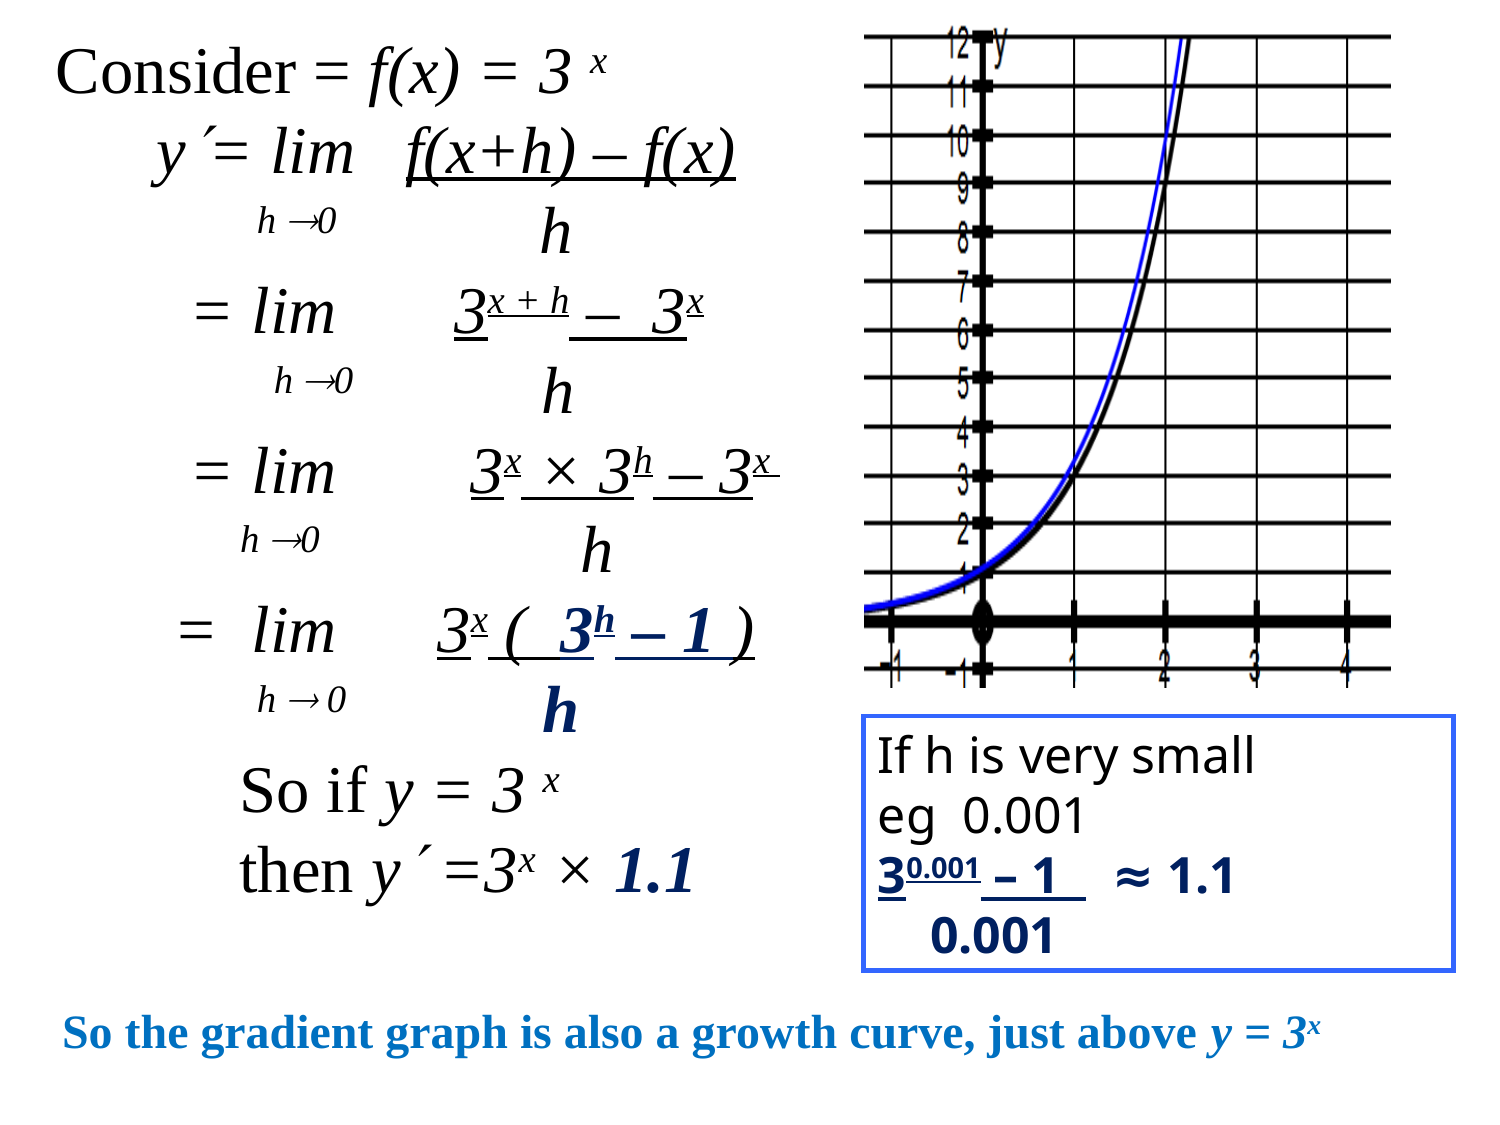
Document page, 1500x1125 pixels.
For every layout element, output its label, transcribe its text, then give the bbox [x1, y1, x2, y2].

text_box If h is very small eg 0.001 30.001 – 1 ≈ 1.1 0.001 [863, 716, 1454, 971]
text_box So the gradient graph is also a growth curve, just above y = 3x [47, 993, 1459, 1124]
text_box Consider = f(x) = 3 x y= lim f(x+h) – f(x) h 0 h = lim 3x + h – 3x h 0 h = lim 3x × 3h – 3x h 0 h = lim 3x ( 3h – 1 ) h  0 h So if y = 3 x then y =3x × 1.1 [41, 19, 1459, 1074]
picture [863, 18, 1392, 688]
